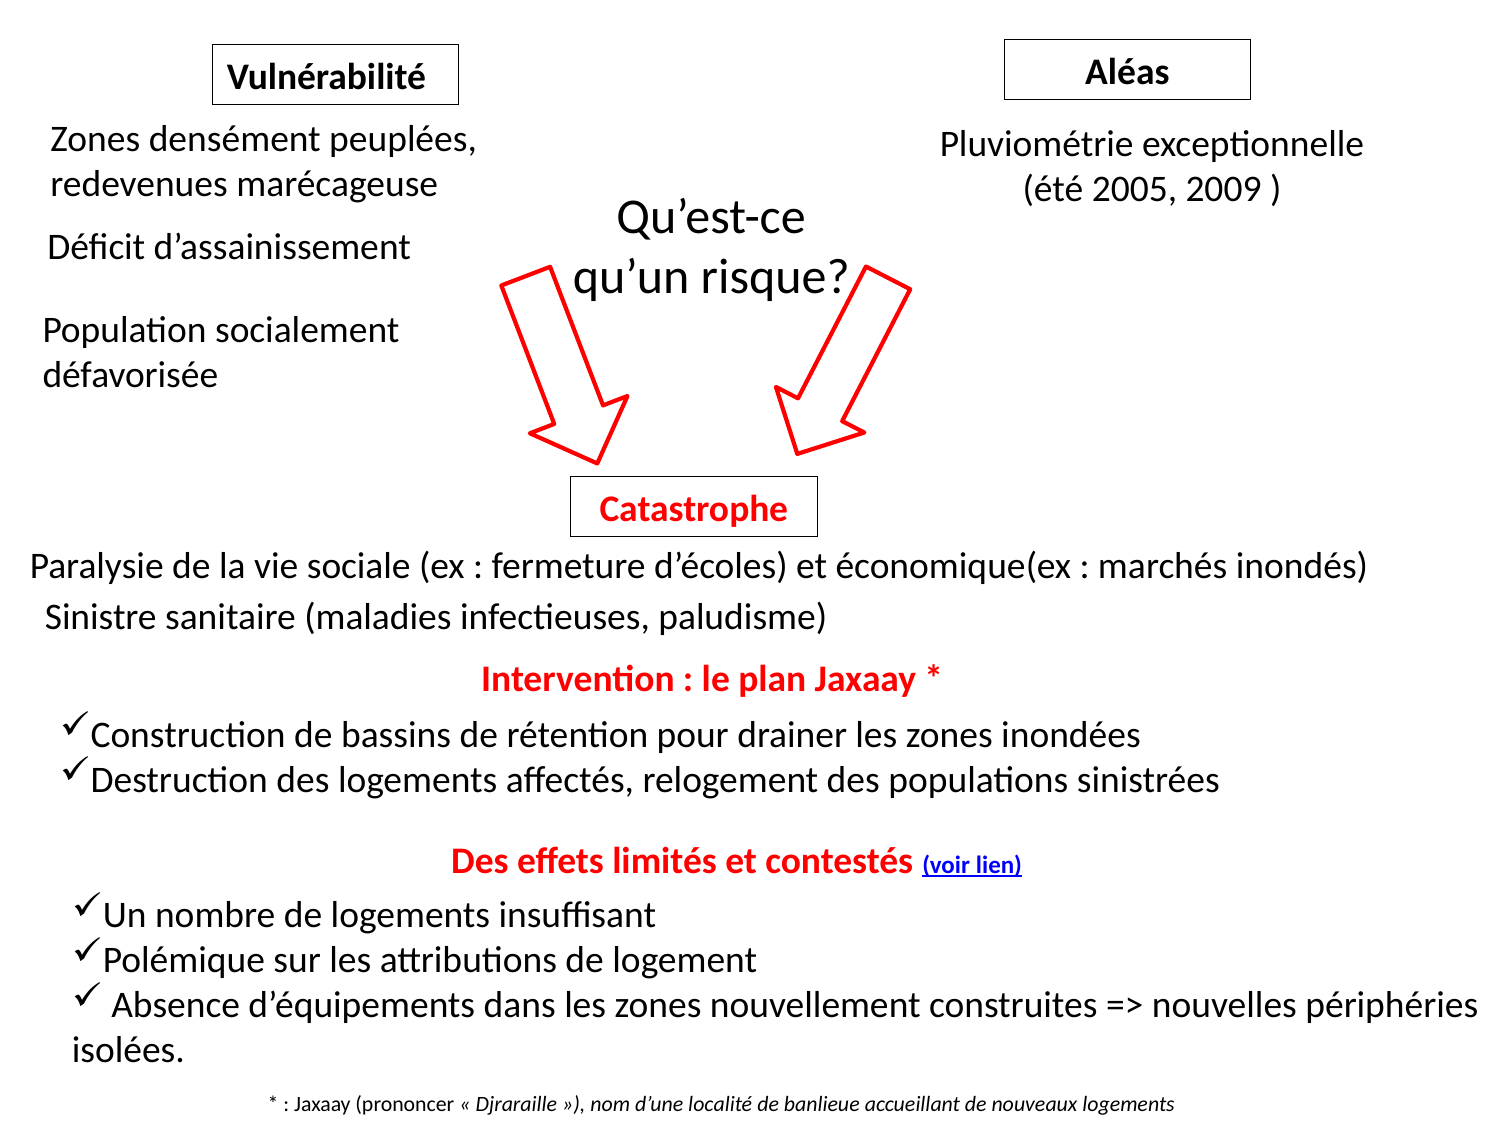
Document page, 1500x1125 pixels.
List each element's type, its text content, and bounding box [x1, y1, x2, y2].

text_box [773, 268, 913, 456]
text_box Déficit d’assainissement [32, 214, 499, 275]
text_box * : Jaxaay (prononcer « Djraraille »), nom d’une localité de banlieue accueillant de nouveaux logements [252, 1082, 1220, 1123]
text_box Sinistre sanitaire (maladies infectieuses, paludisme) [29, 584, 943, 645]
text_box Catastrophe [570, 476, 818, 533]
text_box [499, 265, 630, 466]
text_box Un nombre de logements insuffisant Polémique sur les attributions de logement Absence d’équipements dans les zones nouvellement construites => nouvelles périphéries isolées. [57, 882, 1500, 1123]
text_box Intervention : le plan Jaxaay * [462, 647, 971, 702]
text_box Paralysie de la vie sociale (ex : fermeture d’écoles) et économique(ex : marchés inondés) [0, 533, 1400, 594]
text_box Qu’est-ce qu’un risque? [548, 175, 875, 311]
text_box Construction de bassins de rétention pour drainer les zones inondées Destruction des logements affectés, relogement des populations sinistrées [45, 702, 1415, 852]
text_box Des effets limités et contestés (voir lien) [393, 828, 1080, 882]
text_box Population socialement défavorisée [27, 297, 494, 403]
text_box Vulnérabilité [212, 44, 459, 105]
text_box Zones densément peuplées, redevenues marécageuse [35, 106, 502, 212]
text_box Aléas [1004, 39, 1251, 100]
text_box Pluviométrie exceptionnelle (été 2005, 2009 ) [911, 112, 1393, 217]
